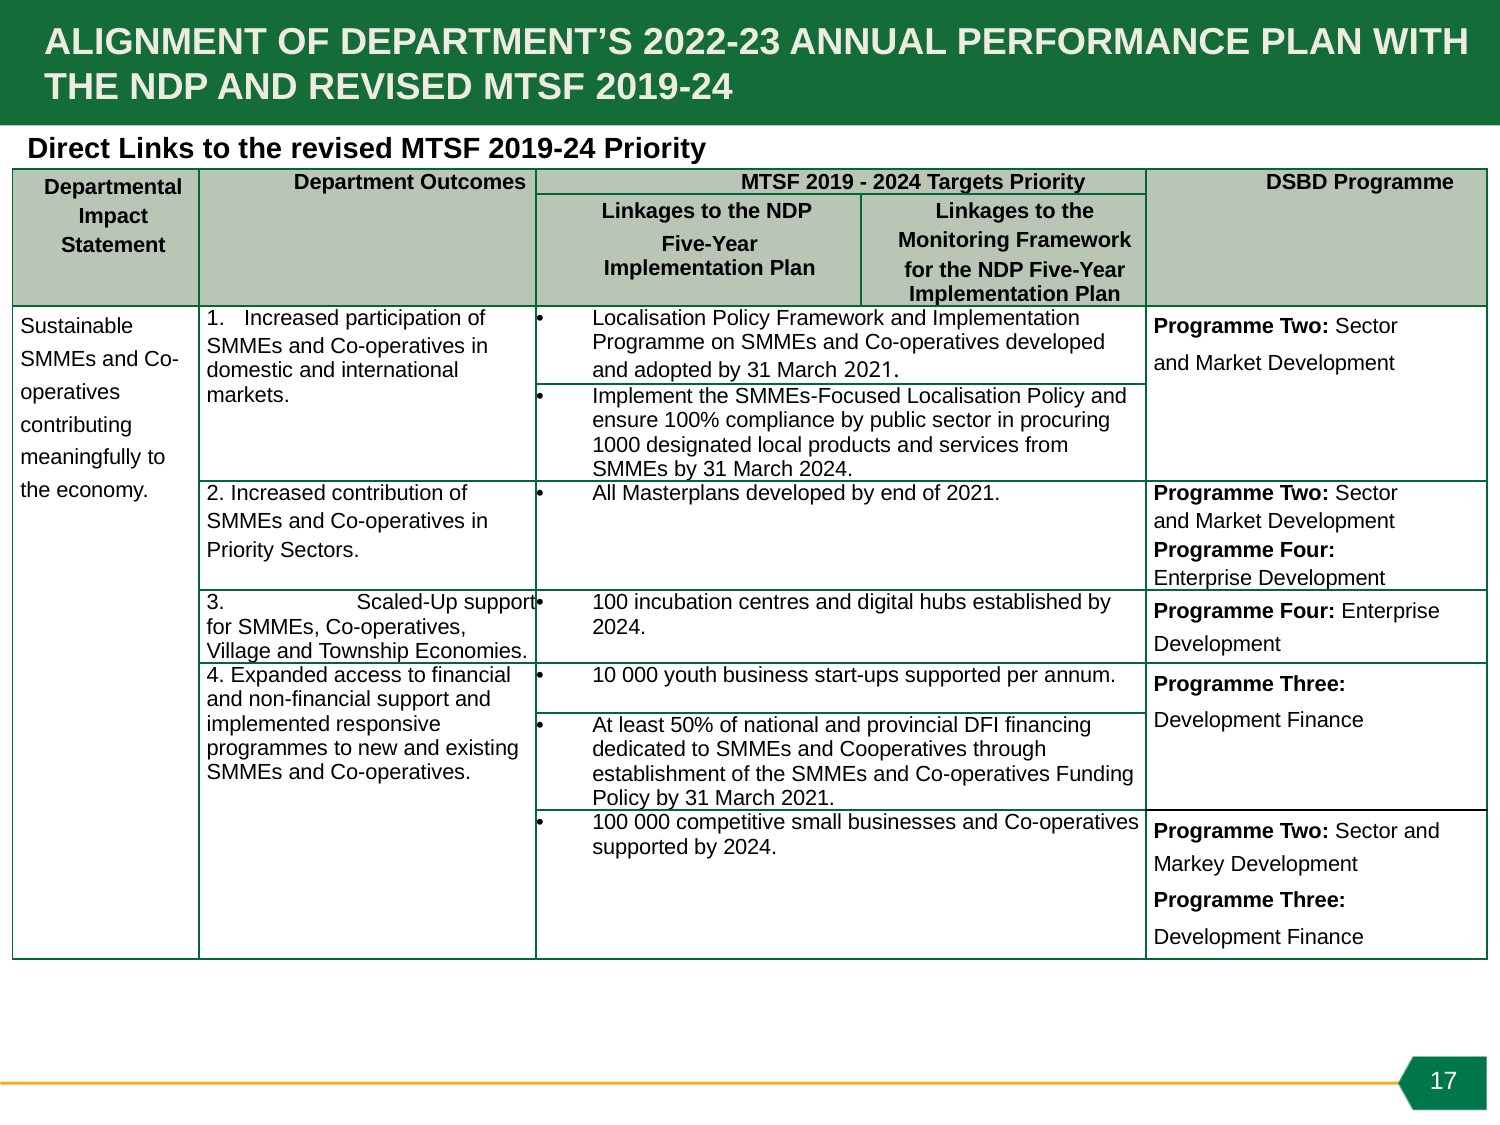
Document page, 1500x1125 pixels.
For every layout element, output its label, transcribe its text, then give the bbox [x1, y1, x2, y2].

table_cell 2. Increased contribution of SMMEs and Co-operatives in Priority Sectors. [200, 482, 535, 589]
table_cell Linkages to the Monitoring Framework for the NDP Five-Year Implementation Plan [862, 195, 1145, 305]
picture [0, 1039, 1500, 1125]
table_cell Programme Two: Sector and Markey Development Programme Three: Development Finance [1147, 811, 1486, 958]
table_cell Programme Two: Sector and Market Development Programme Four: Enterprise Development [1147, 482, 1486, 589]
table_cell Programme Three: Development Finance [1147, 664, 1486, 809]
table_cell Linkages to the NDP Five-Year Implementation Plan [537, 195, 860, 305]
table_cell Sustainable SMMEs and Co-operatives contributing meaningfully to the economy. [13, 307, 198, 958]
table_cell At least 50% of national and provincial DFI financing dedicated to SMMEs and Cooperatives through establishment of the SMMEs and Co-operatives Funding Policy by 31 March 2021. [537, 714, 1145, 809]
table_cell Programme Four: Enterprise Development [1147, 591, 1486, 662]
table_header Departmental Impact Statement [13, 170, 198, 305]
table_header MTSF 2019 - 2024 Targets Priority [537, 170, 1145, 193]
table_cell 4. Expanded access to financial and non-financial support and implemented responsive programmes to new and existing SMMEs and Co-operatives. [200, 664, 535, 958]
table_cell 3. Scaled-Up support for SMMEs, Co-operatives, Village and Township Economies. [200, 591, 535, 662]
table_cell Increased participation of SMMEs and Co-operatives in domestic and international markets. [200, 307, 535, 480]
text_box [0, 0, 1500, 126]
table_cell Programme Two: Sector and Market Development [1147, 307, 1486, 480]
text_box ALIGNMENT OF DEPARTMENT’S 2022-23 ANNUAL PERFORMANCE PLAN WITH THE NDP AND REVISED MTSF 2019-24 [29, 9, 1500, 115]
table_cell Implement the SMMEs-Focused Localisation Policy and ensure 100% compliance by public sector in procuring 1000 designated local products and services from SMMEs by 31 March 2024. [537, 385, 1145, 480]
text_box Direct Links to the revised MTSF 2019-24 Priority [0, 116, 1468, 172]
table_header DSBD Programme [1147, 170, 1486, 305]
table_cell 10 000 youth business start-ups supported per annum. [537, 664, 1145, 712]
table_cell All Masterplans developed by end of 2021. [537, 482, 1145, 589]
table_cell 100 000 competitive small businesses and Co-operatives supported by 2024. [537, 811, 1145, 958]
table_cell 100 incubation centres and digital hubs established by 2024. [537, 591, 1145, 662]
table_cell Localisation Policy Framework and Implementation Programme on SMMEs and Co-operatives developed and adopted by 31 March 2021. [537, 307, 1145, 383]
table_header Department Outcomes [200, 170, 535, 305]
